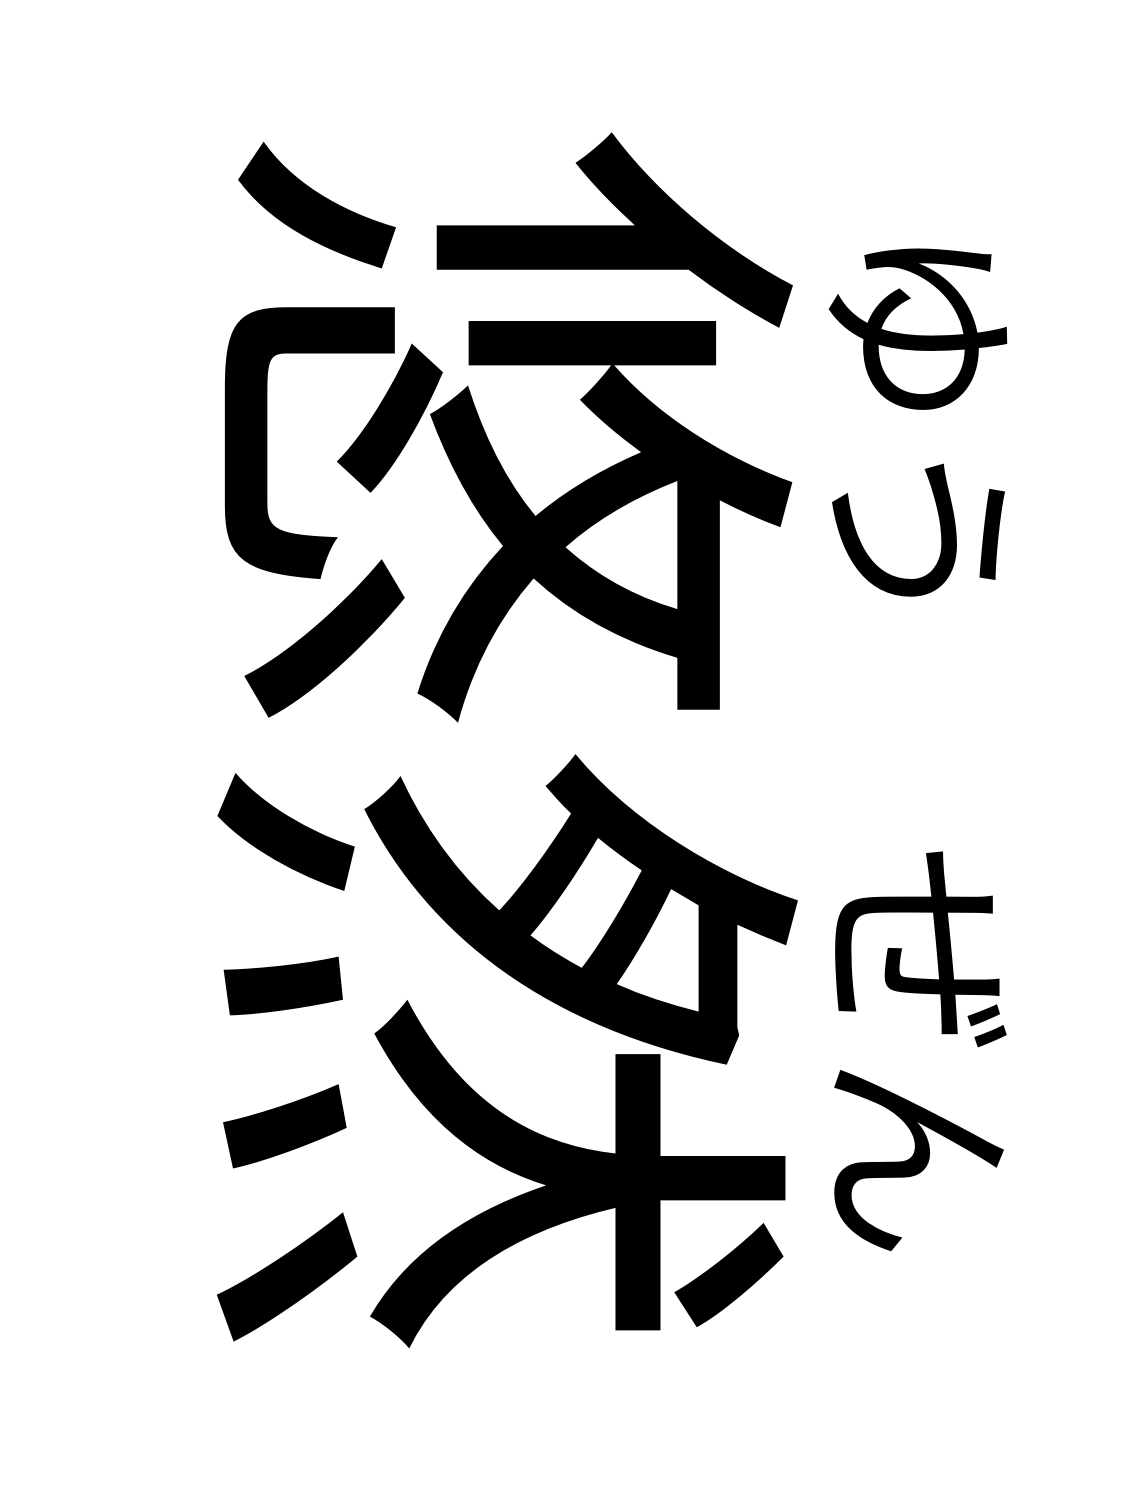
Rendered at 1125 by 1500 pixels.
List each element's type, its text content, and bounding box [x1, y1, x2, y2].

text_box 悠然 [135, 116, 894, 1384]
text_box ゆう ぜん [775, 206, 1058, 1500]
